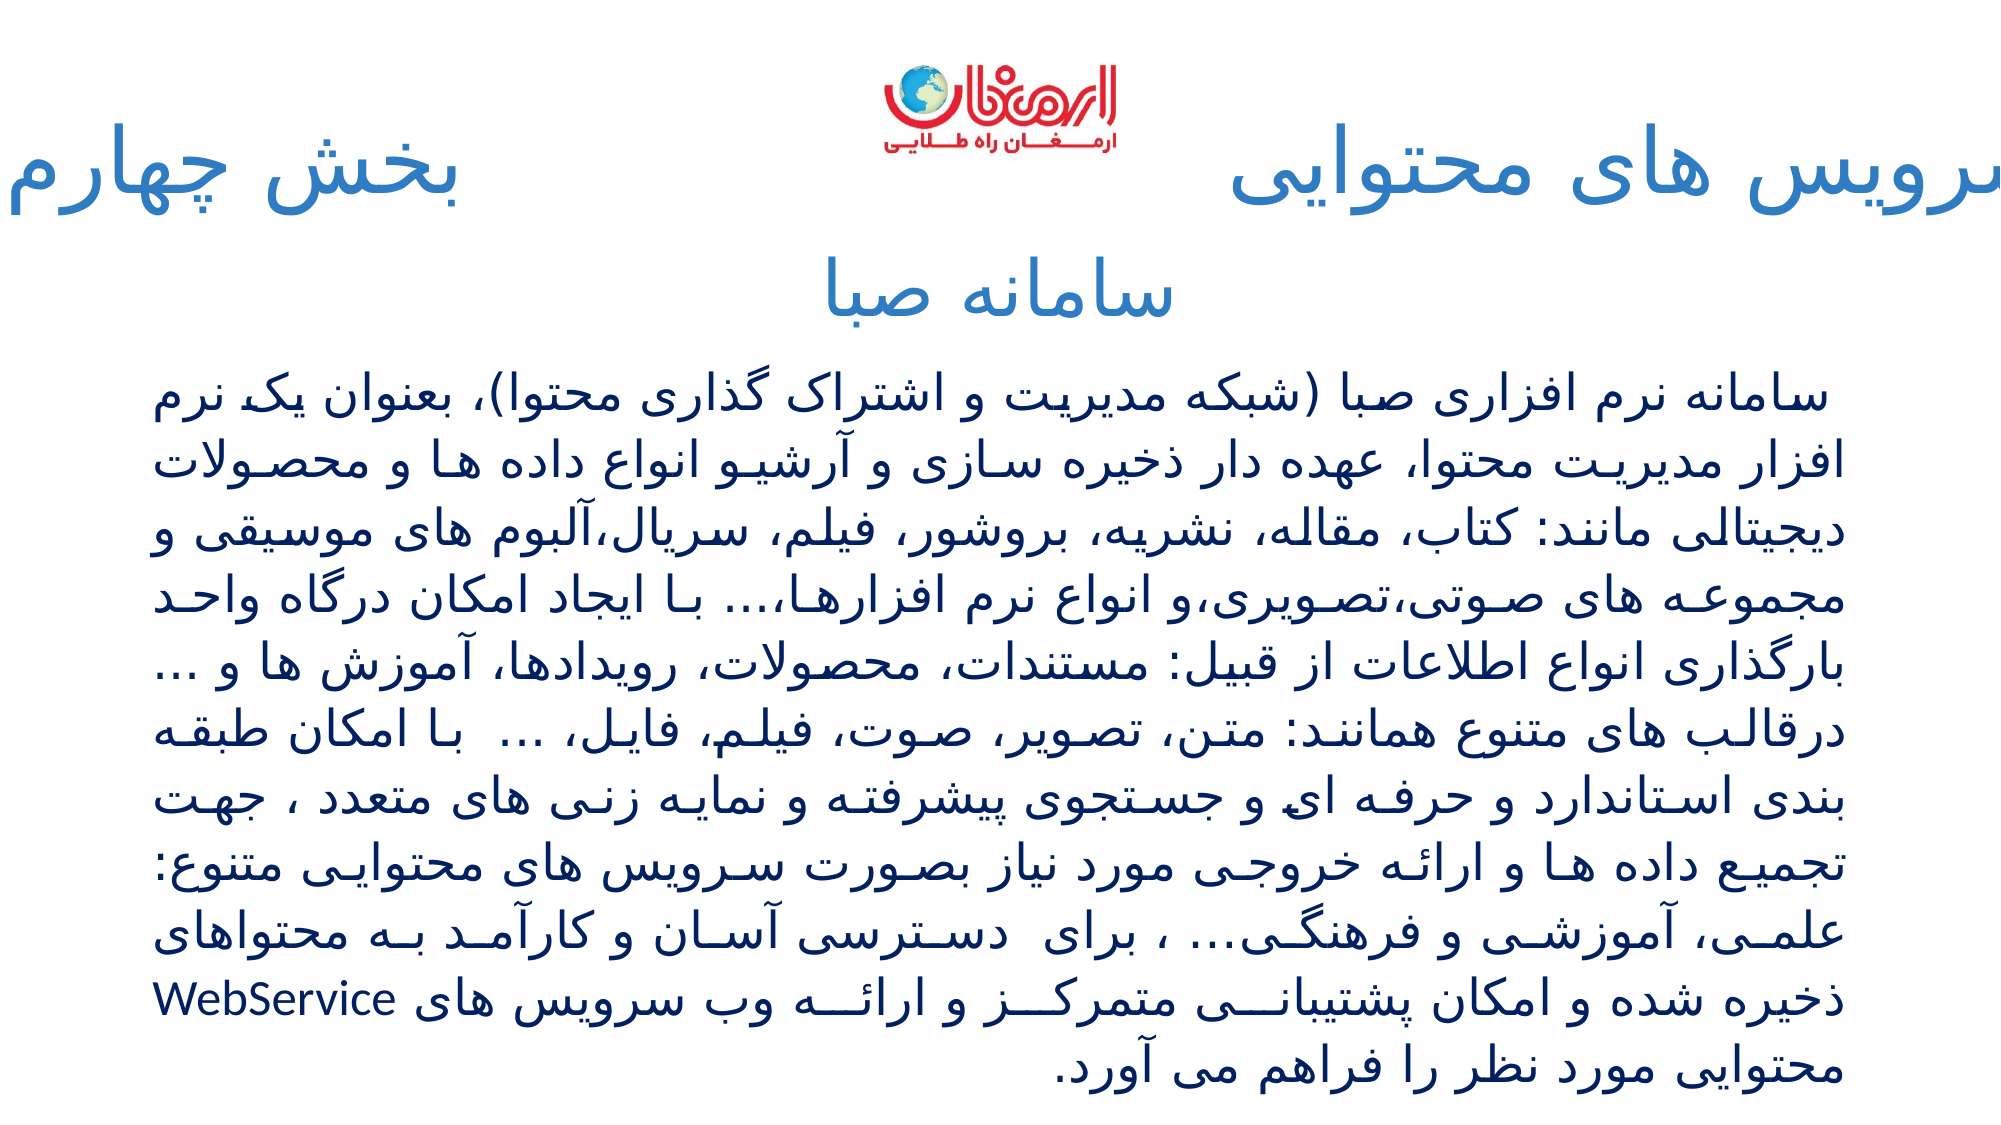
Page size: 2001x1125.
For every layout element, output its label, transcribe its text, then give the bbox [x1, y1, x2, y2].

text_box بخش چهارم [0, 94, 480, 220]
list سامانه صبا سامانه نرم افزاری صبا (شبکه مدیریت و اشتراک گذاری محتوا)، بعنوان یک نرم افزار مدیریت محتوا، عهده دار ذخیره سازی و آرشیو انواع داده ها و محصولات دیجیتالی مانند: کتاب، مقاله، نشریه، بروشور، فیلم، سریال،آلبوم های موسیقی و مجموعه های صوتی،تصویری،و انواع نرم افزارها،... با ایجاد امکان درگاه واحد بارگذاری انواع اطلاعات از قبیل: مستندات، محصولات، رویدادها، آموزش ها و ... درقالب های متنوع همانند: متن، تصویر، صوت، فیلم، فایل، ... با امکان طبقه بندی استاندارد و حرفه ای و جستجوی پیشرفته و نمایه زنی های متعدد ، جهت تجمیع داده ها و ارائه خروجی مورد نیاز بصورت سرویس های محتوایی متنوع: علمی، آموزشی و فرهنگی… ، برای دسترسی آسان و کارآمد به محتواهای ذخیره شده و امکان پشتیبانی متمرکز و ارائه وب سرویس های WebService محتوایی مورد نظر را فراهم می آورد. [137, 241, 1863, 1111]
text_box سرویس های محتوایی [1211, 94, 2000, 220]
picture [884, 65, 1116, 158]
